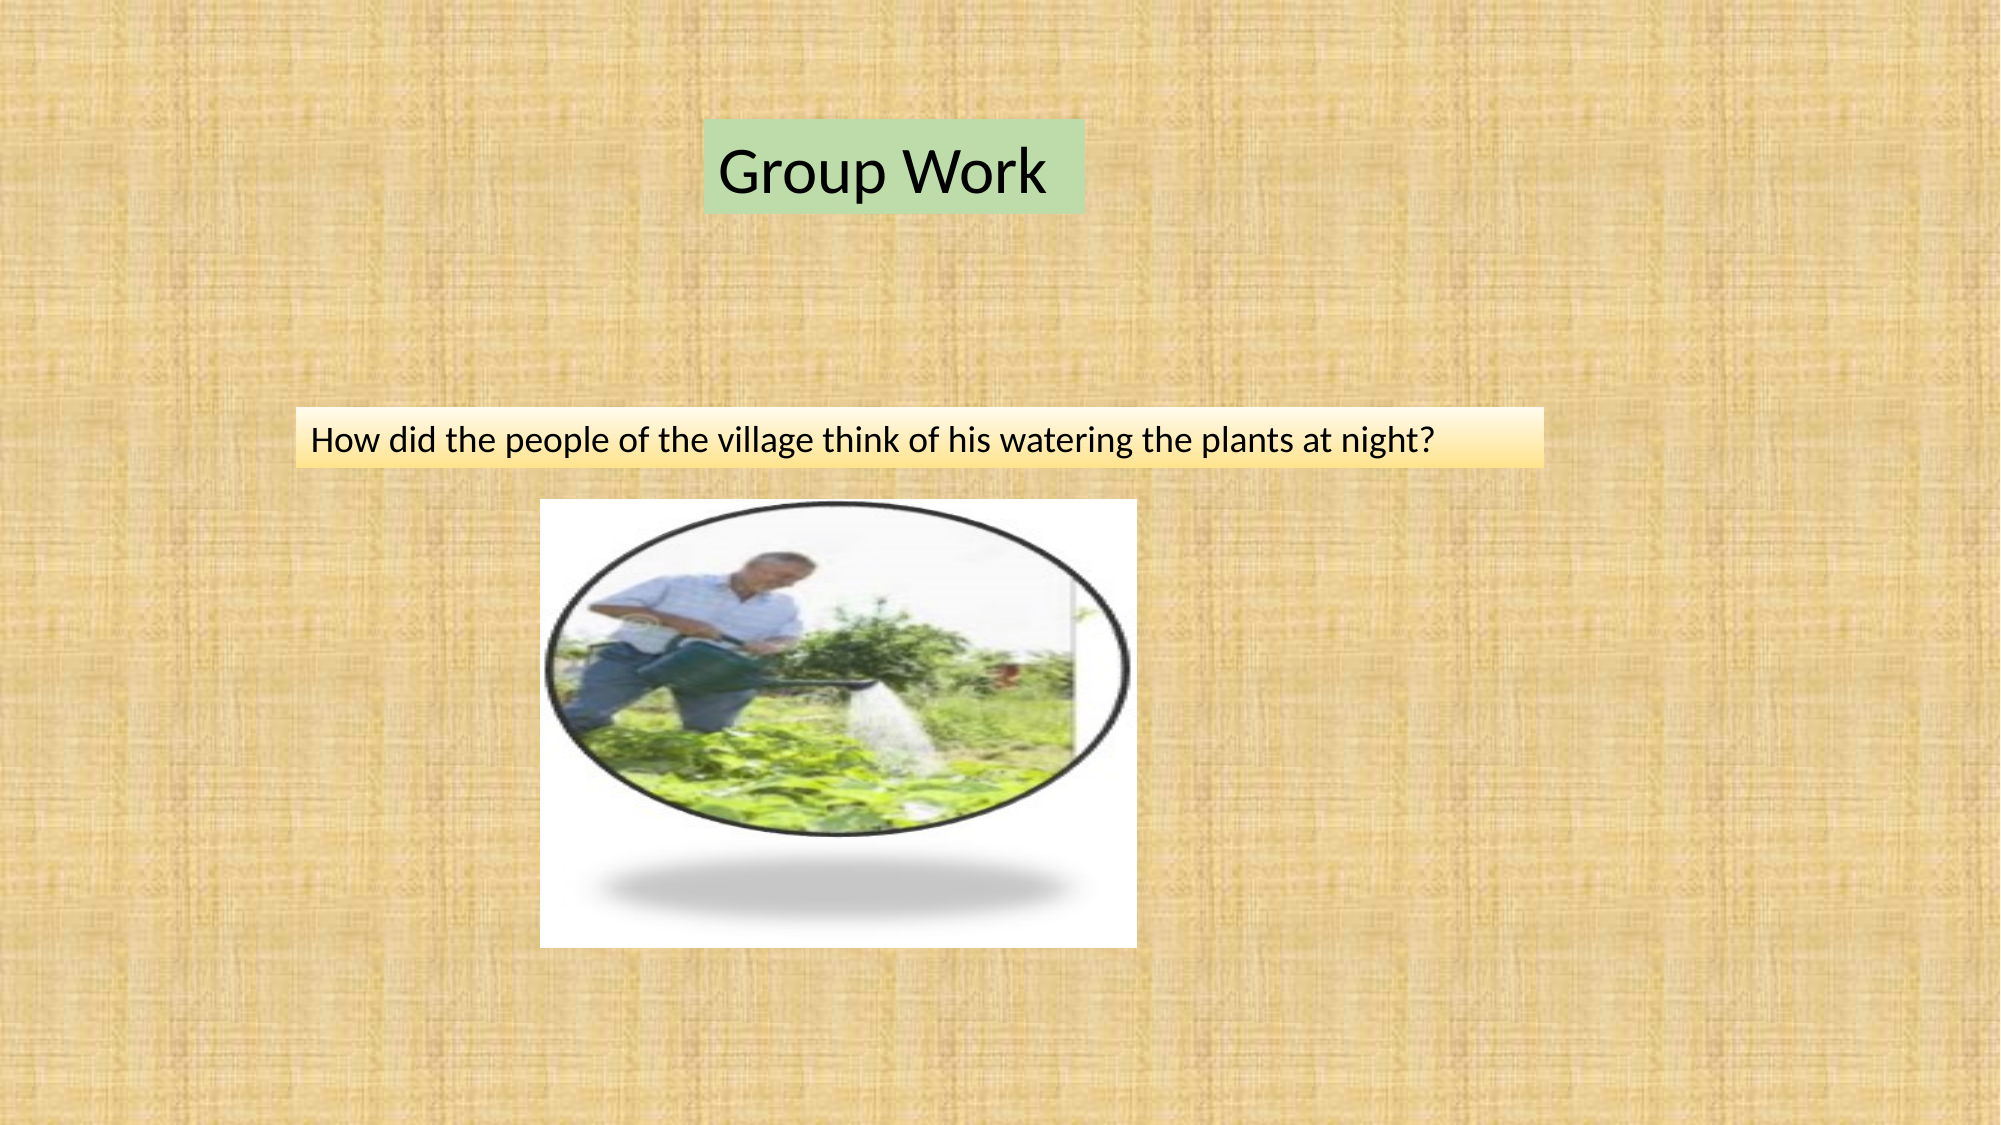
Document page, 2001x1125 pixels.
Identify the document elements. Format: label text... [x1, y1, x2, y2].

text_box Group Work [703, 119, 1085, 214]
text_box How did the people of the village think of his watering the plants at night? [296, 407, 1544, 468]
picture [0, 0, 2001, 1125]
